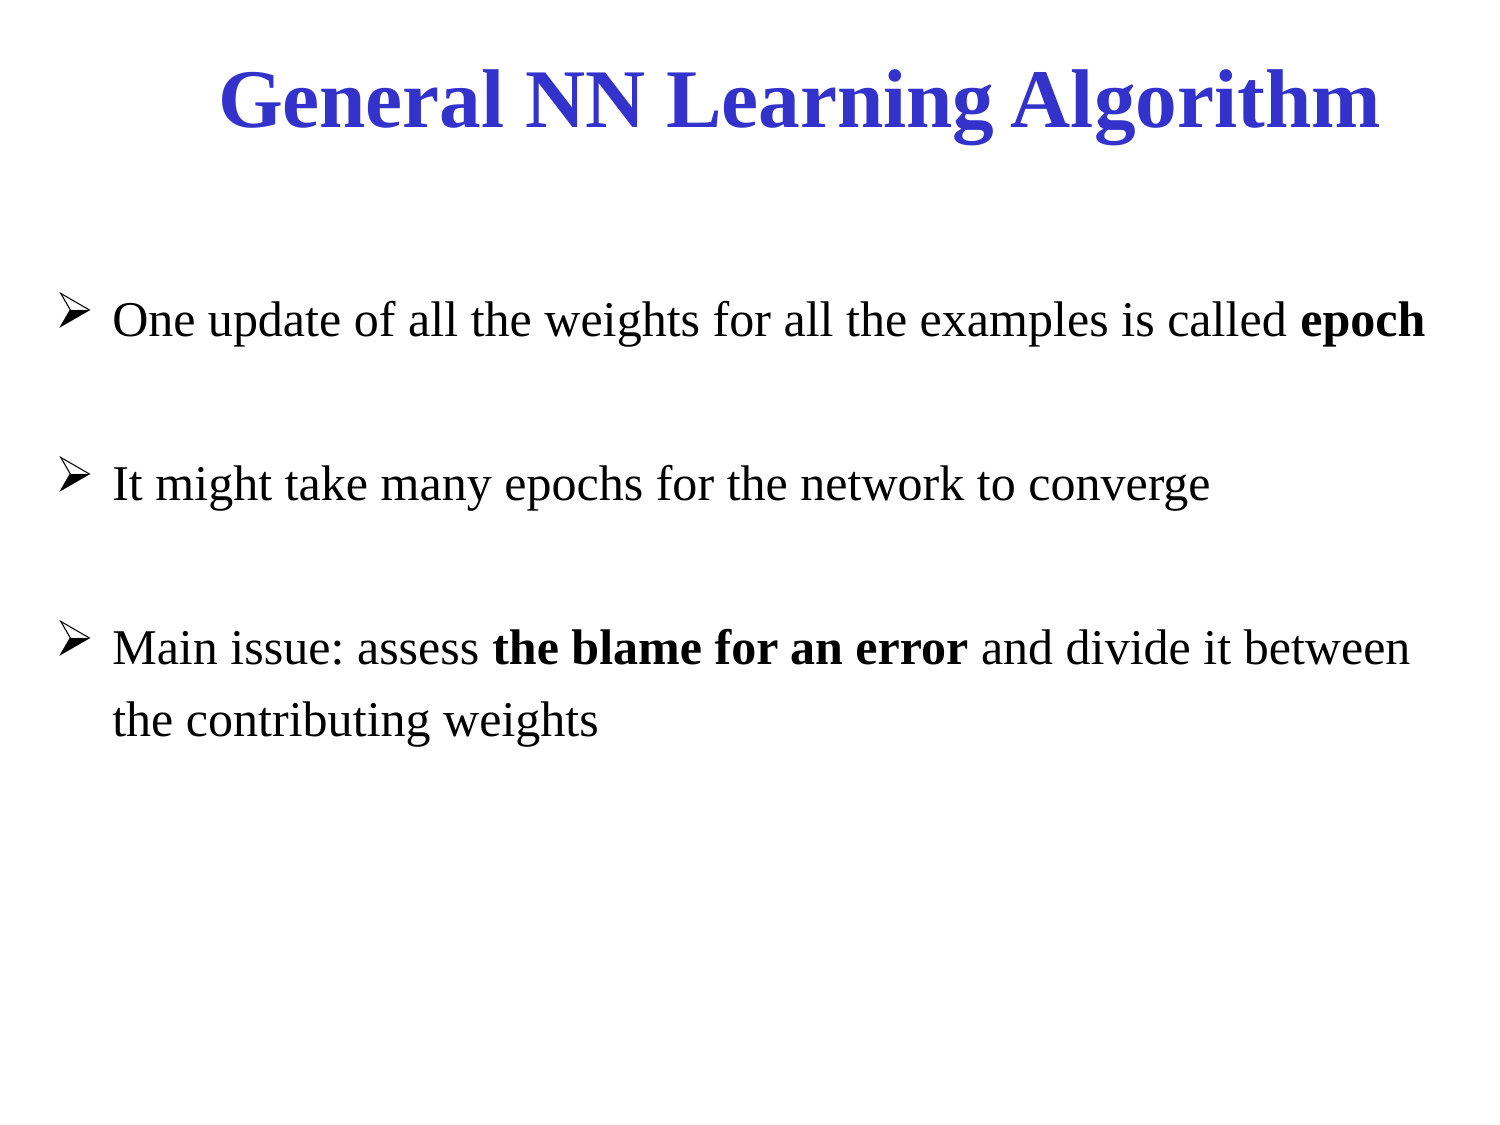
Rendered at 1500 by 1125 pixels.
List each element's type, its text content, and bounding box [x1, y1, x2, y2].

title General NN Learning Algorithm [99, 37, 1500, 151]
text_box One update of all the weights for all the examples is called epoch It might take many epochs for the network to converge Main issue: assess the blame for an error and divide it between the contributing weights [41, 267, 1442, 455]
